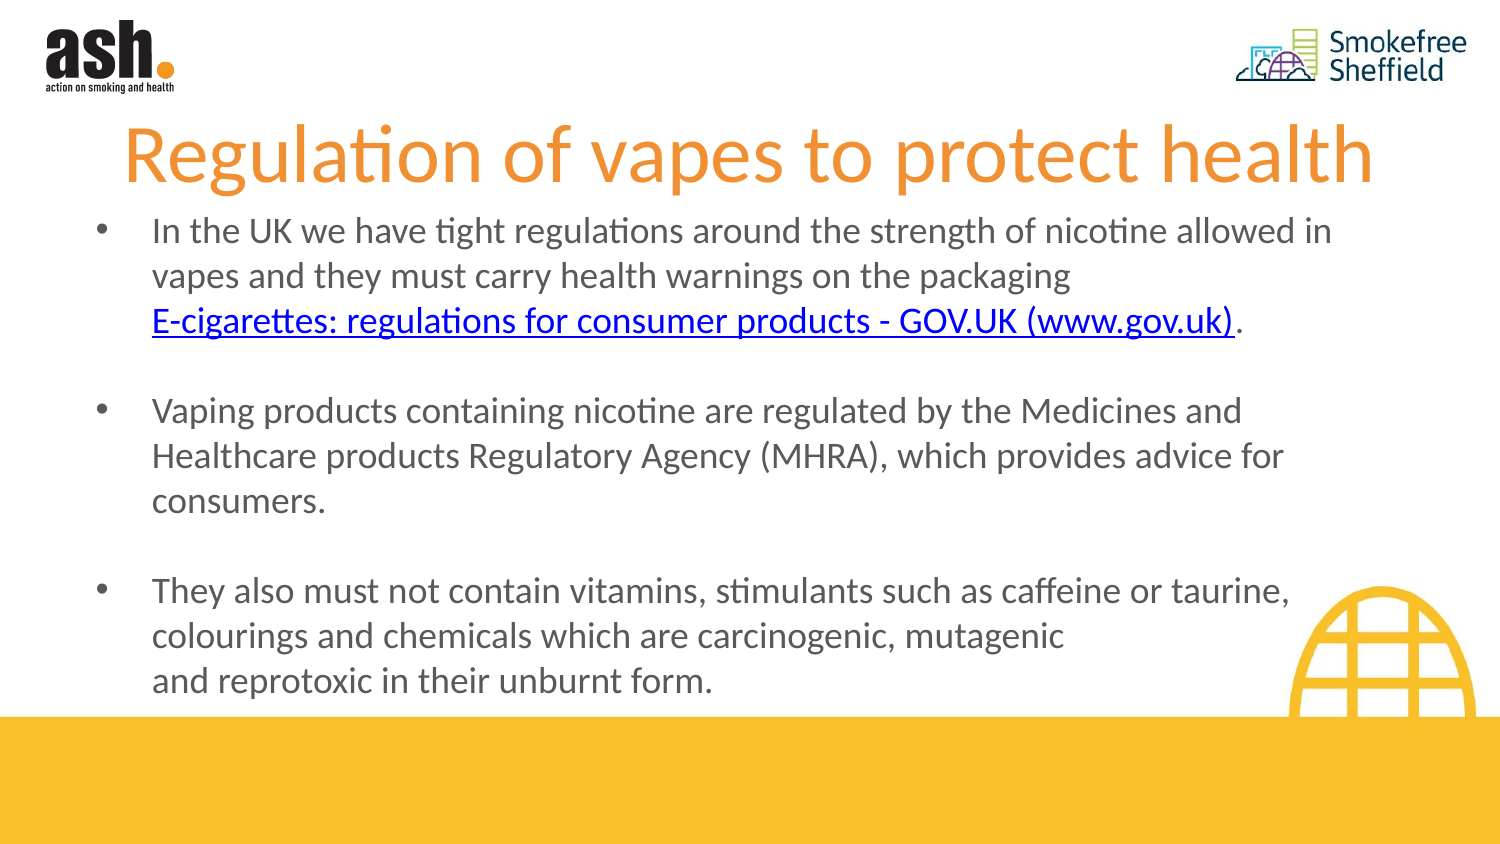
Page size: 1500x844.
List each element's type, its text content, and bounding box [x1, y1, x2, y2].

picture [0, 0, 1500, 844]
title Regulation of vapes to protect health [75, 78, 1425, 220]
list In the UK we have tight regulations around the strength of nicotine allowed in vapes and they must carry health warnings on the packaging E-cigarettes: regulations for consumer products - GOV.UK (www.gov.uk). Vaping products containing nicotine are regulated by the Medicines and Healthcare products Regulatory Agency (MHRA), which provides advice for consumers. They also must not contain vitamins, stimulants such as caffeine or taurine, colourings and chemicals which are carcinogenic, mutagenic and reprotoxic in their unburnt form. [80, 198, 1431, 671]
